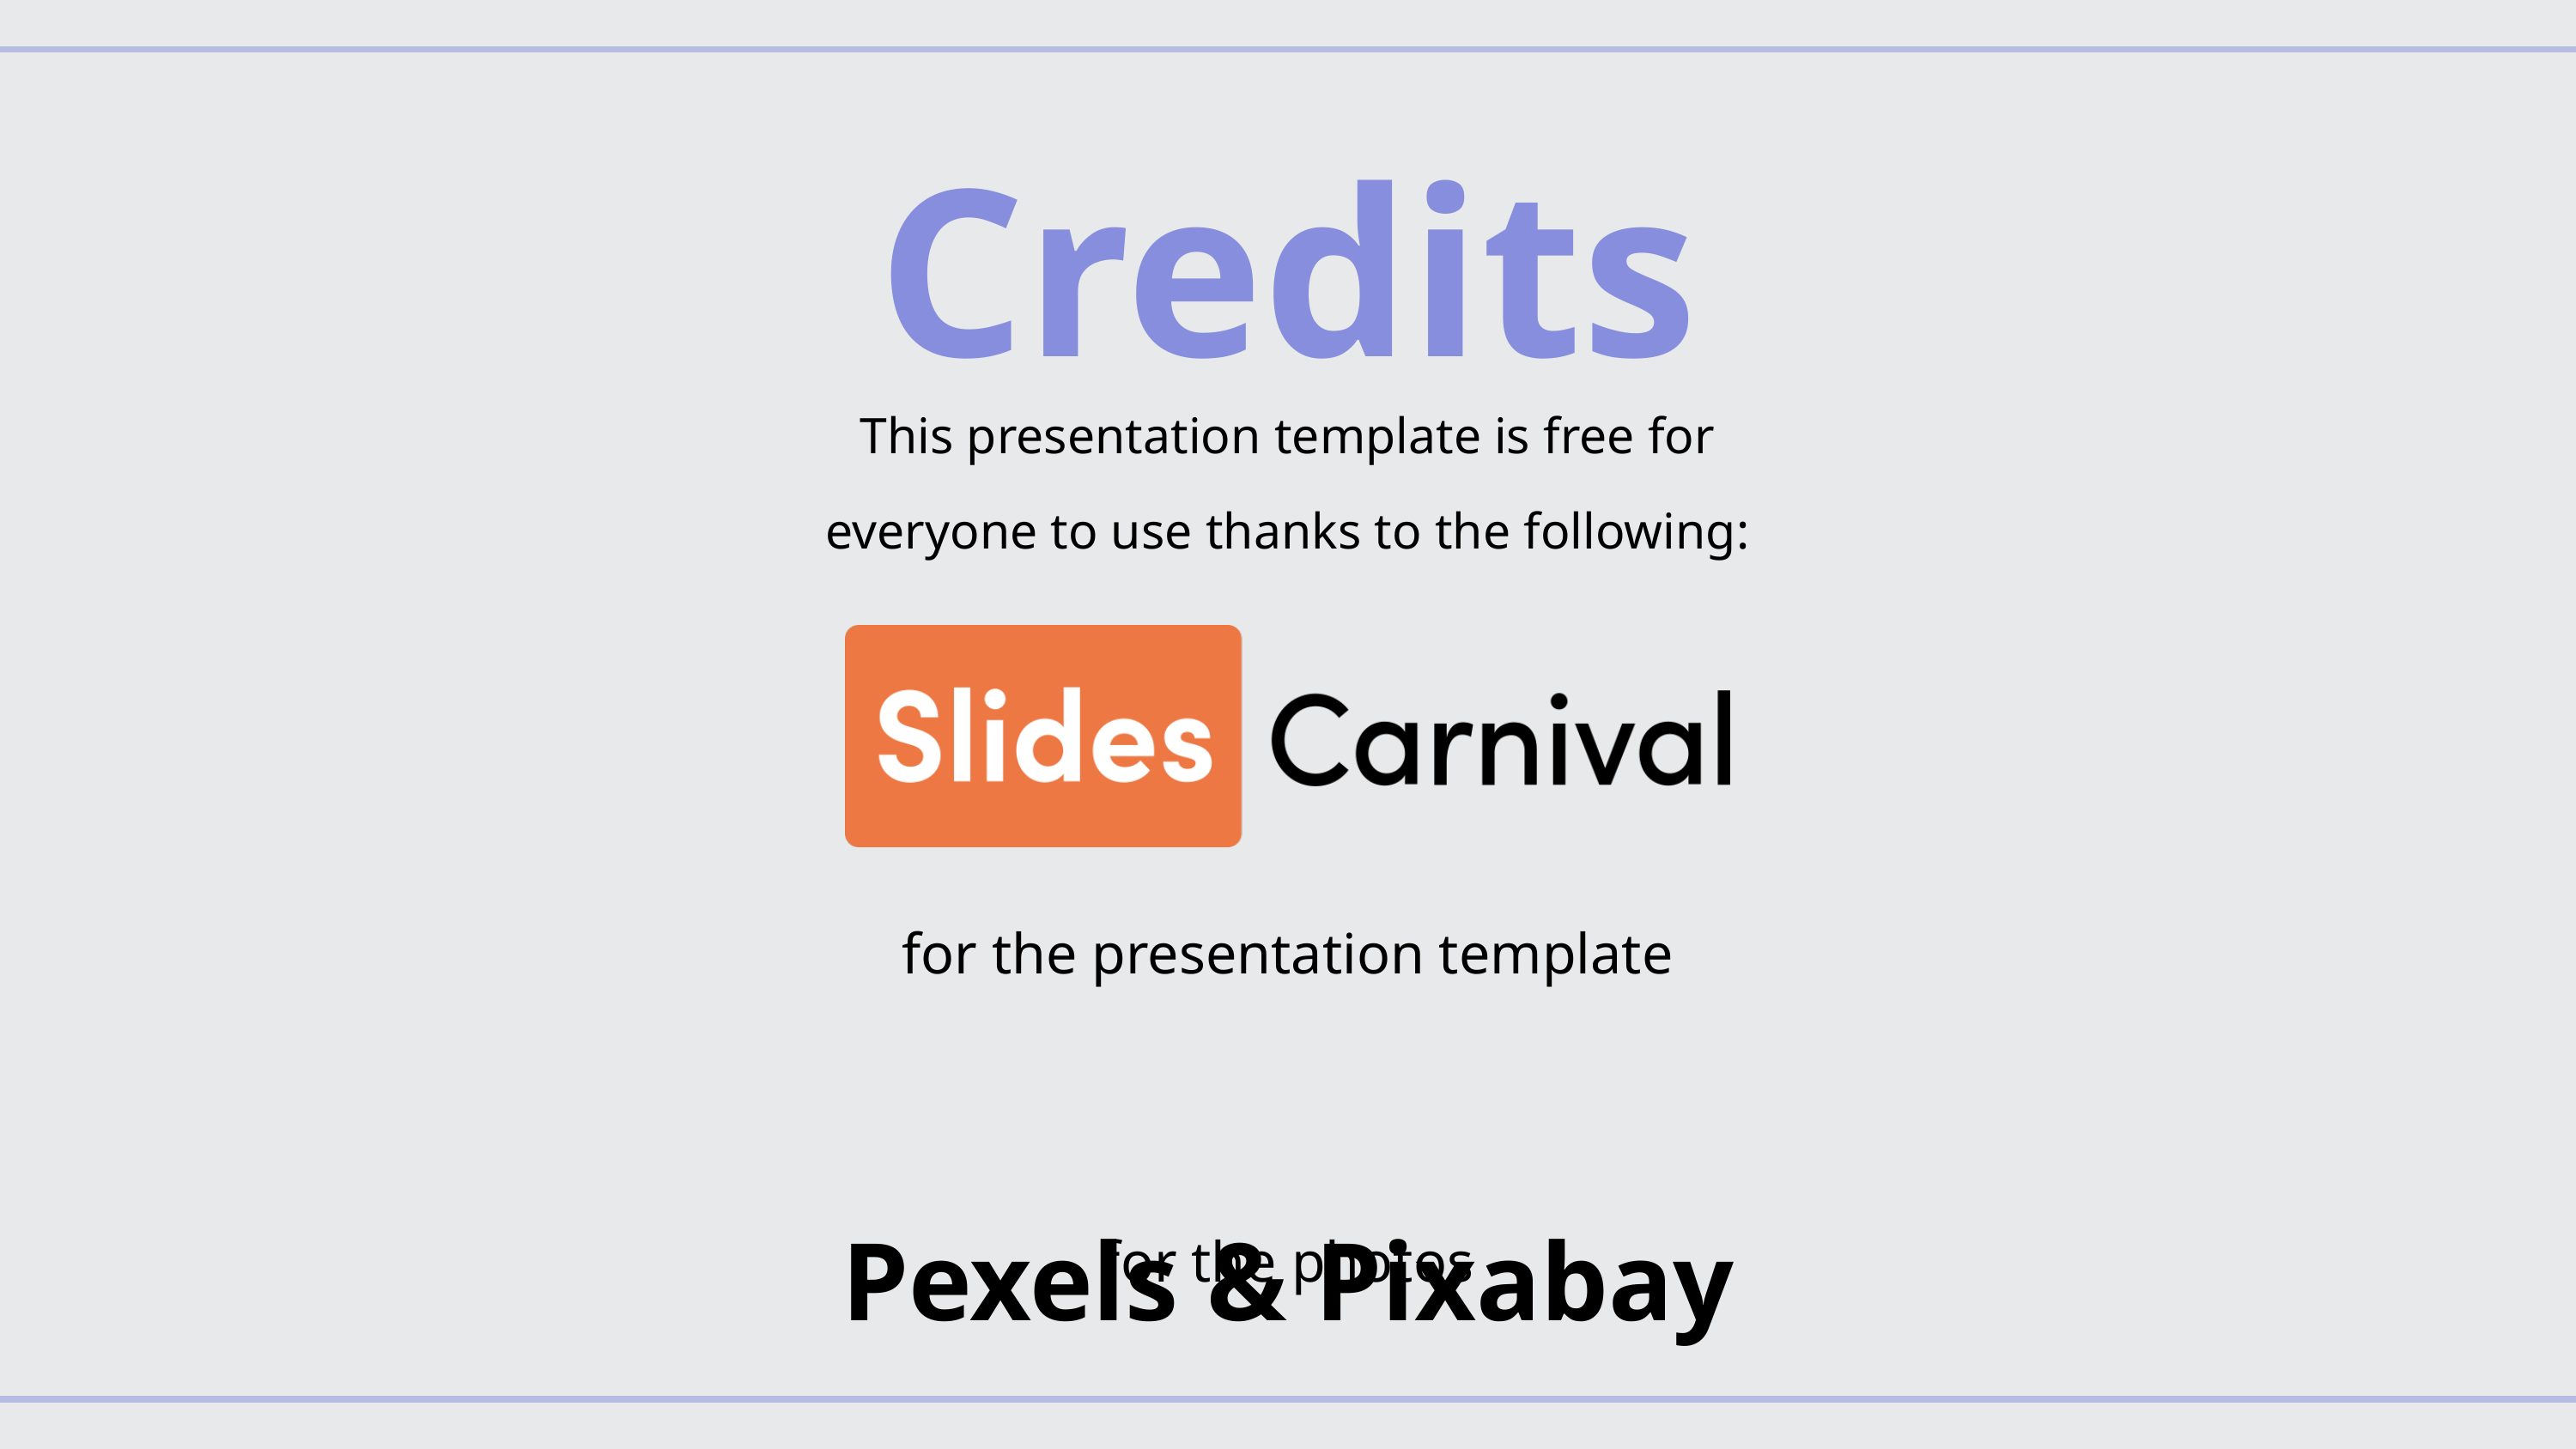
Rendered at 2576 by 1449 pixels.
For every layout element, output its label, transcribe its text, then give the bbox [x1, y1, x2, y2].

text_box for the presentation template [824, 864, 1752, 985]
picture [844, 625, 1732, 848]
text_box Pexels & Pixabay [756, 1022, 1820, 1343]
text_box This presentation template is free for everyone to use thanks to the following: [824, 403, 1752, 559]
text_box Credits [340, 74, 2236, 403]
